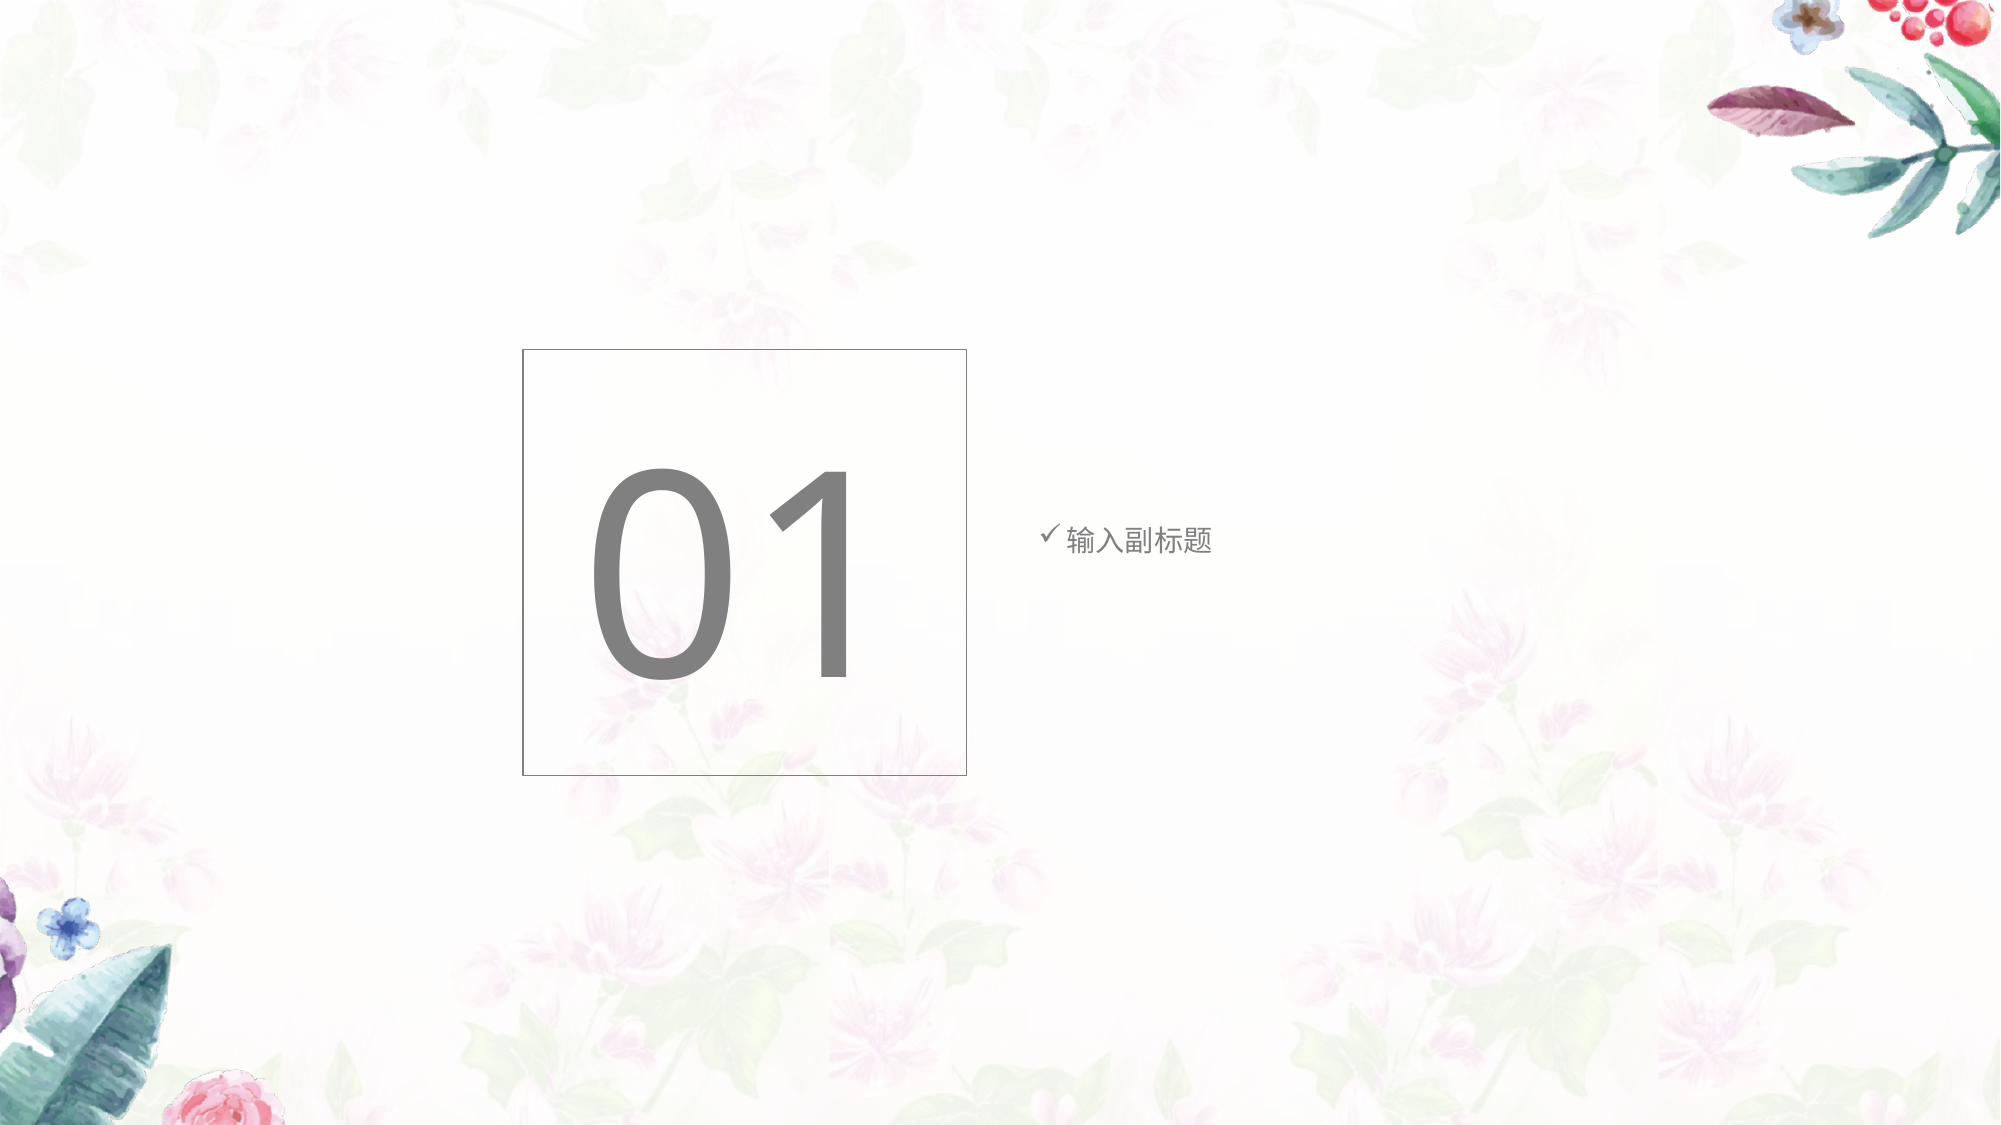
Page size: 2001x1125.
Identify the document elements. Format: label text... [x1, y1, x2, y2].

picture [0, 731, 296, 1125]
text_box 01 [522, 349, 967, 776]
picture [1637, 0, 2001, 554]
text_box 输入副标题 [1023, 497, 1348, 565]
